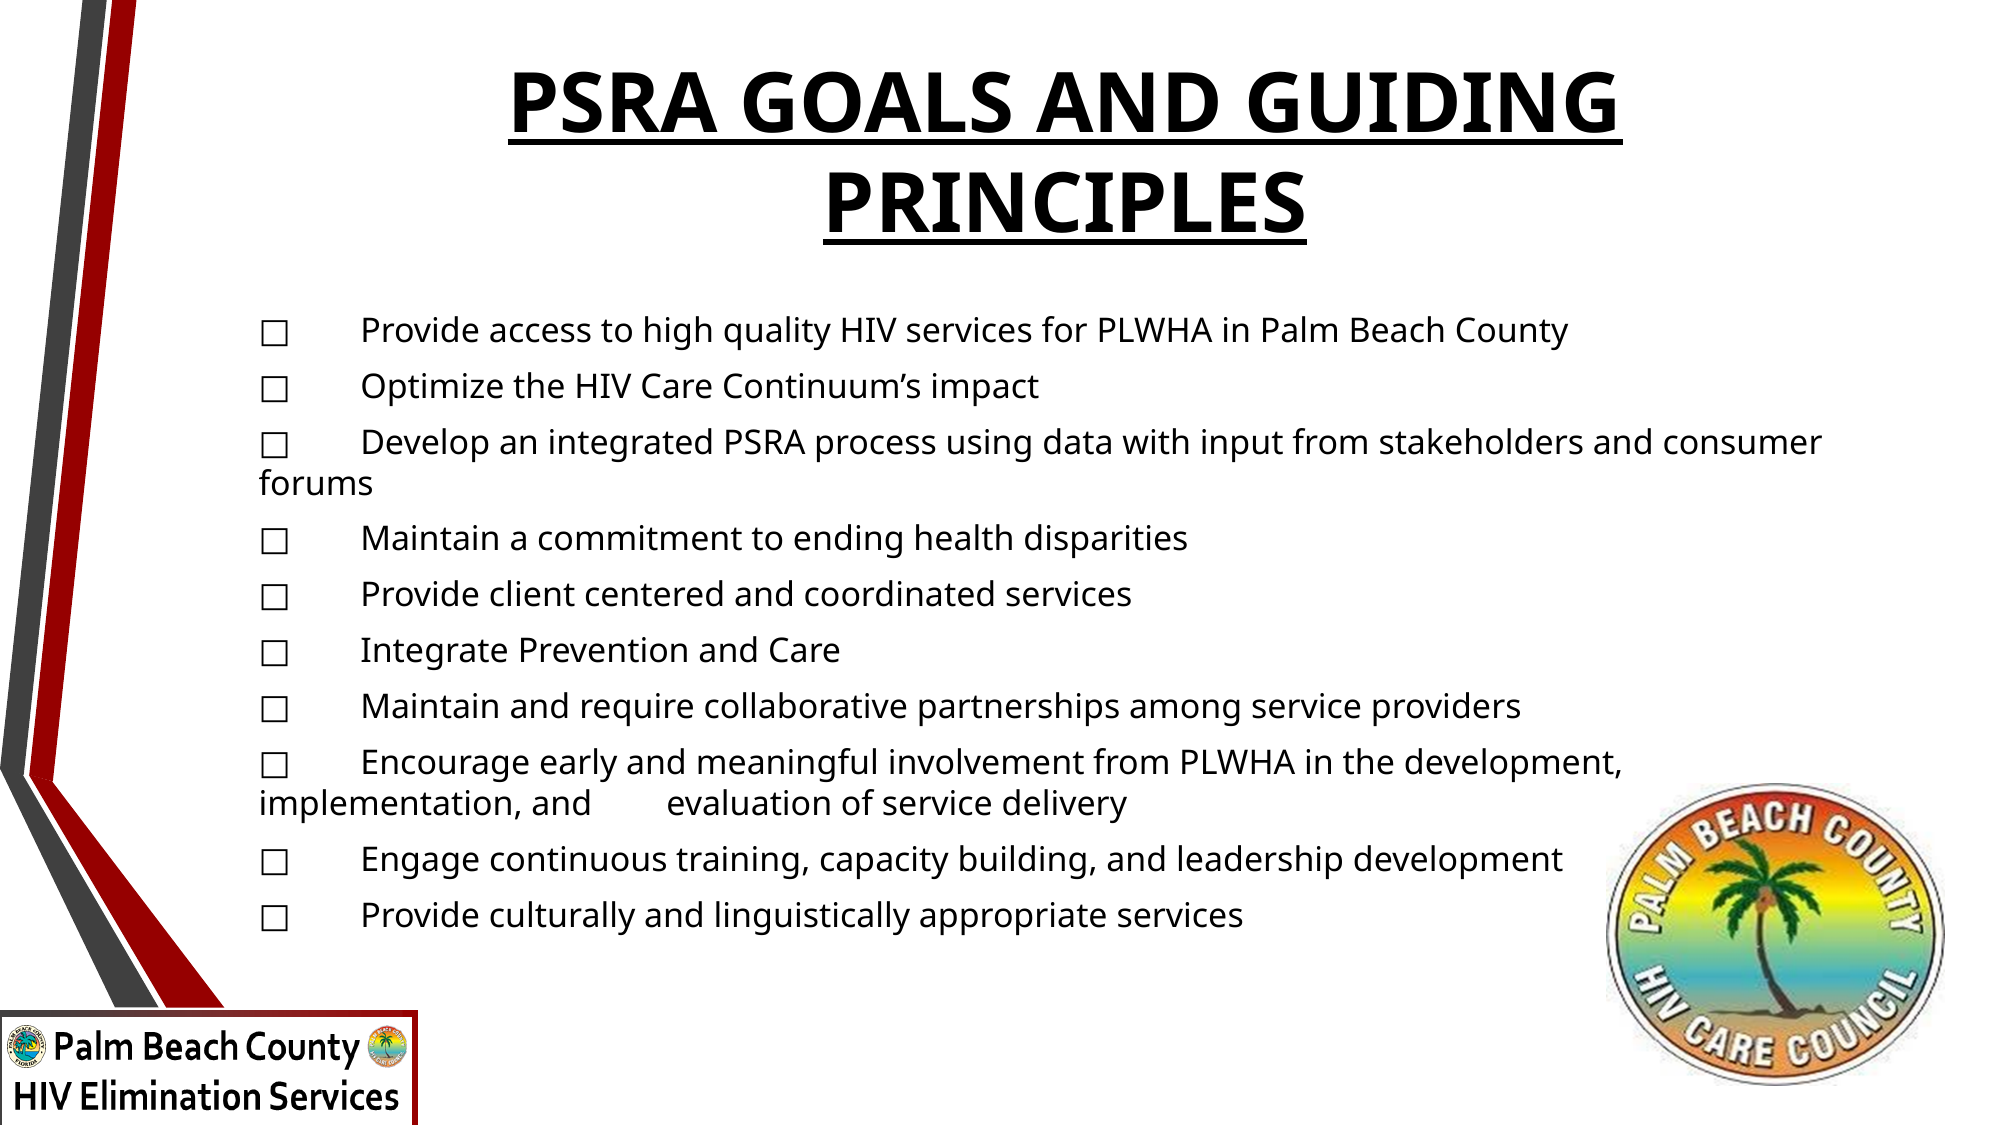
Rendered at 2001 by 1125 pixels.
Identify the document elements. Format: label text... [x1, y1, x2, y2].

picture [0, 1007, 422, 1125]
title PSRA GOALS AND GUIDING PRINCIPLES [243, 5, 1887, 293]
list □ Provide access to high quality HIV services for PLWHA in Palm Beach County □ Optimize the HIV Care Continuum’s impact □ Develop an integrated PSRA process using data with input from stakeholders and consumer forums □ Maintain a commitment to ending health disparities □ Provide client centered and coordinated services □ Integrate Prevention and Care □ Maintain and require collaborative partnerships among service providers □ Encourage early and meaningful involvement from PLWHA in the development, implementation, and evaluation of service delivery □ Engage continuous training, capacity building, and leadership development □ Provide culturally and linguistically appropriate services [243, 300, 1887, 950]
picture [1606, 783, 1946, 1087]
